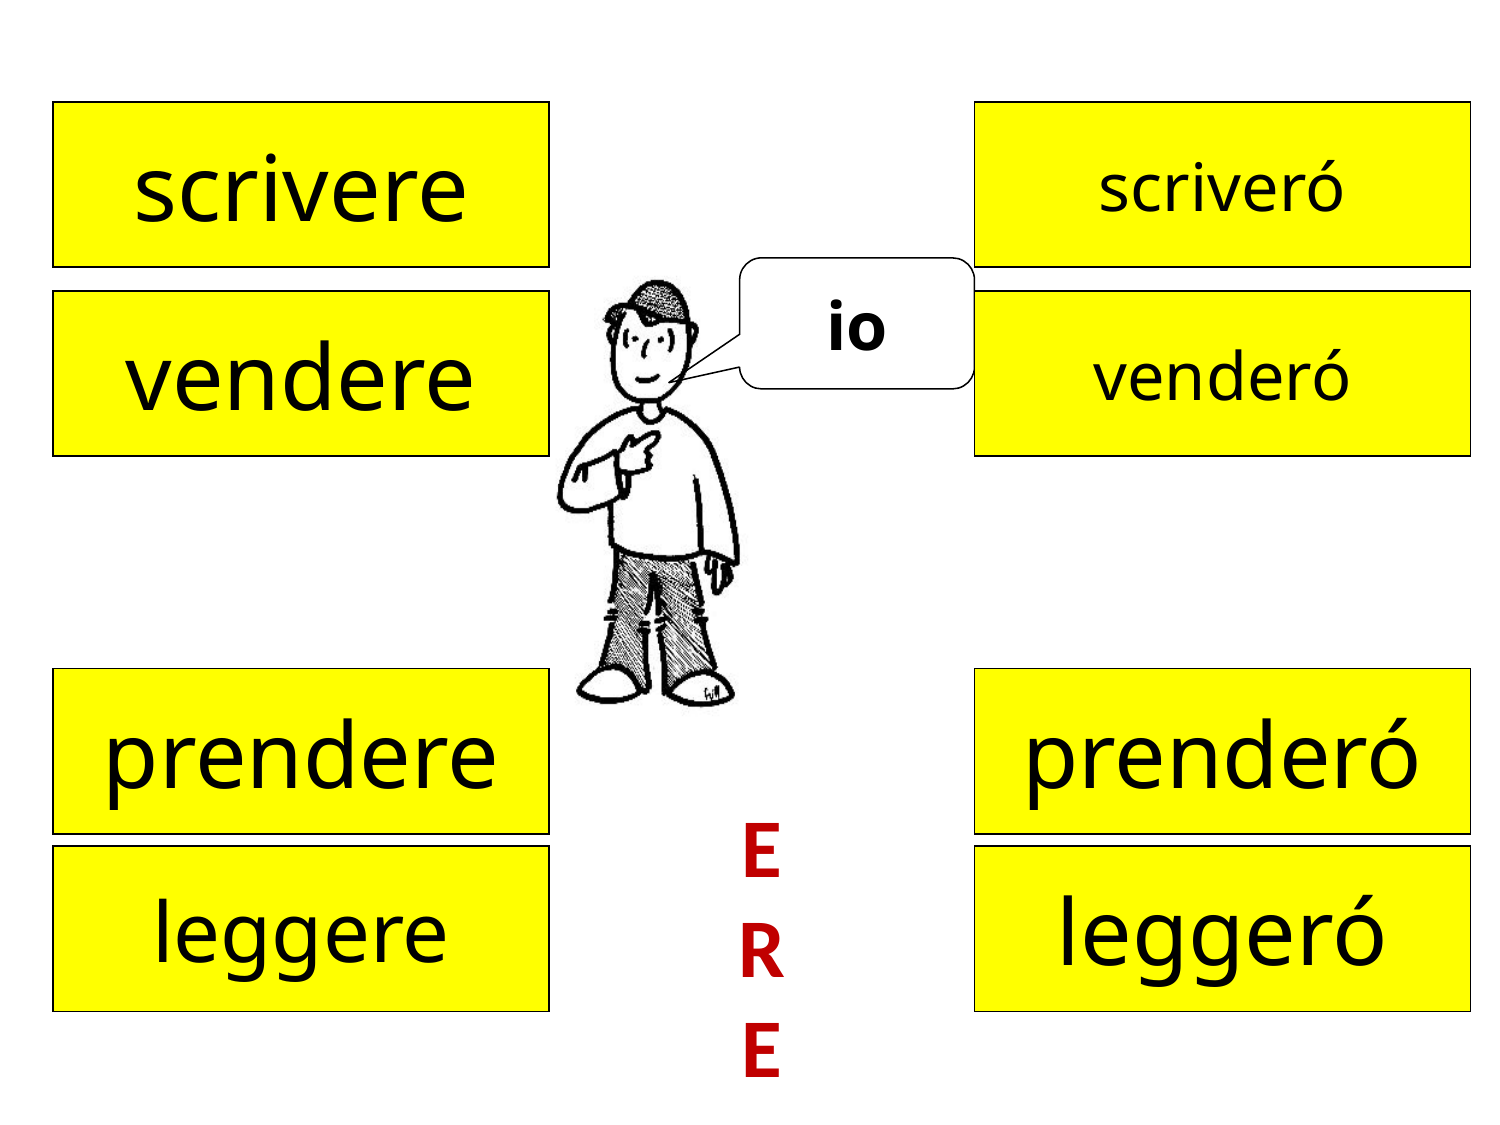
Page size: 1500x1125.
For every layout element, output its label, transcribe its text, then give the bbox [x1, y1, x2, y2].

text_box venderó [980, 290, 1471, 457]
text_box E R E [631, 786, 892, 1102]
text_box leggere [53, 846, 550, 1012]
text_box prendere [53, 668, 550, 834]
text_box scriveró [974, 101, 1471, 268]
text_box vendere [53, 290, 543, 457]
text_box leggeró [974, 846, 1471, 1012]
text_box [548, 249, 975, 717]
text_box scrivere [53, 101, 550, 268]
text_box prenderó [974, 668, 1471, 834]
